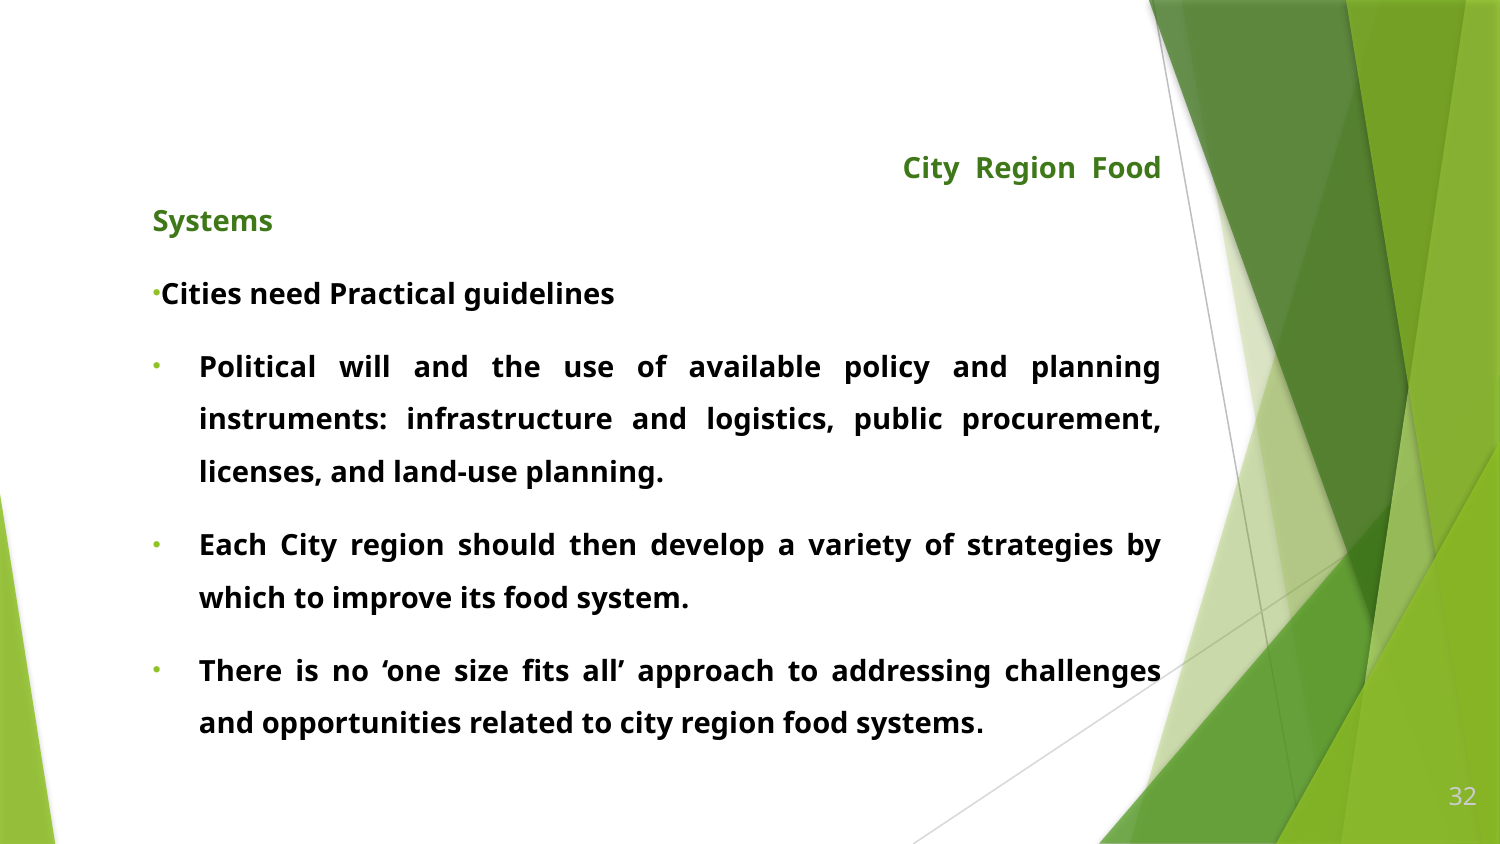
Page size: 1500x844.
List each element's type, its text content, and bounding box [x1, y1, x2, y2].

slide_number 32 [1402, 764, 1493, 830]
subtitle City Region Food Systems Cities need Practical guidelines Political will and the use of available policy and planning instruments: infrastructure and logistics, public procurement, licenses, and land-use planning. Each City region should then develop a variety of strategies by which to improve its food system. There is no ‘one size fits all’ approach to addressing challenges and opportunities related to city region food systems. [137, 61, 1178, 712]
